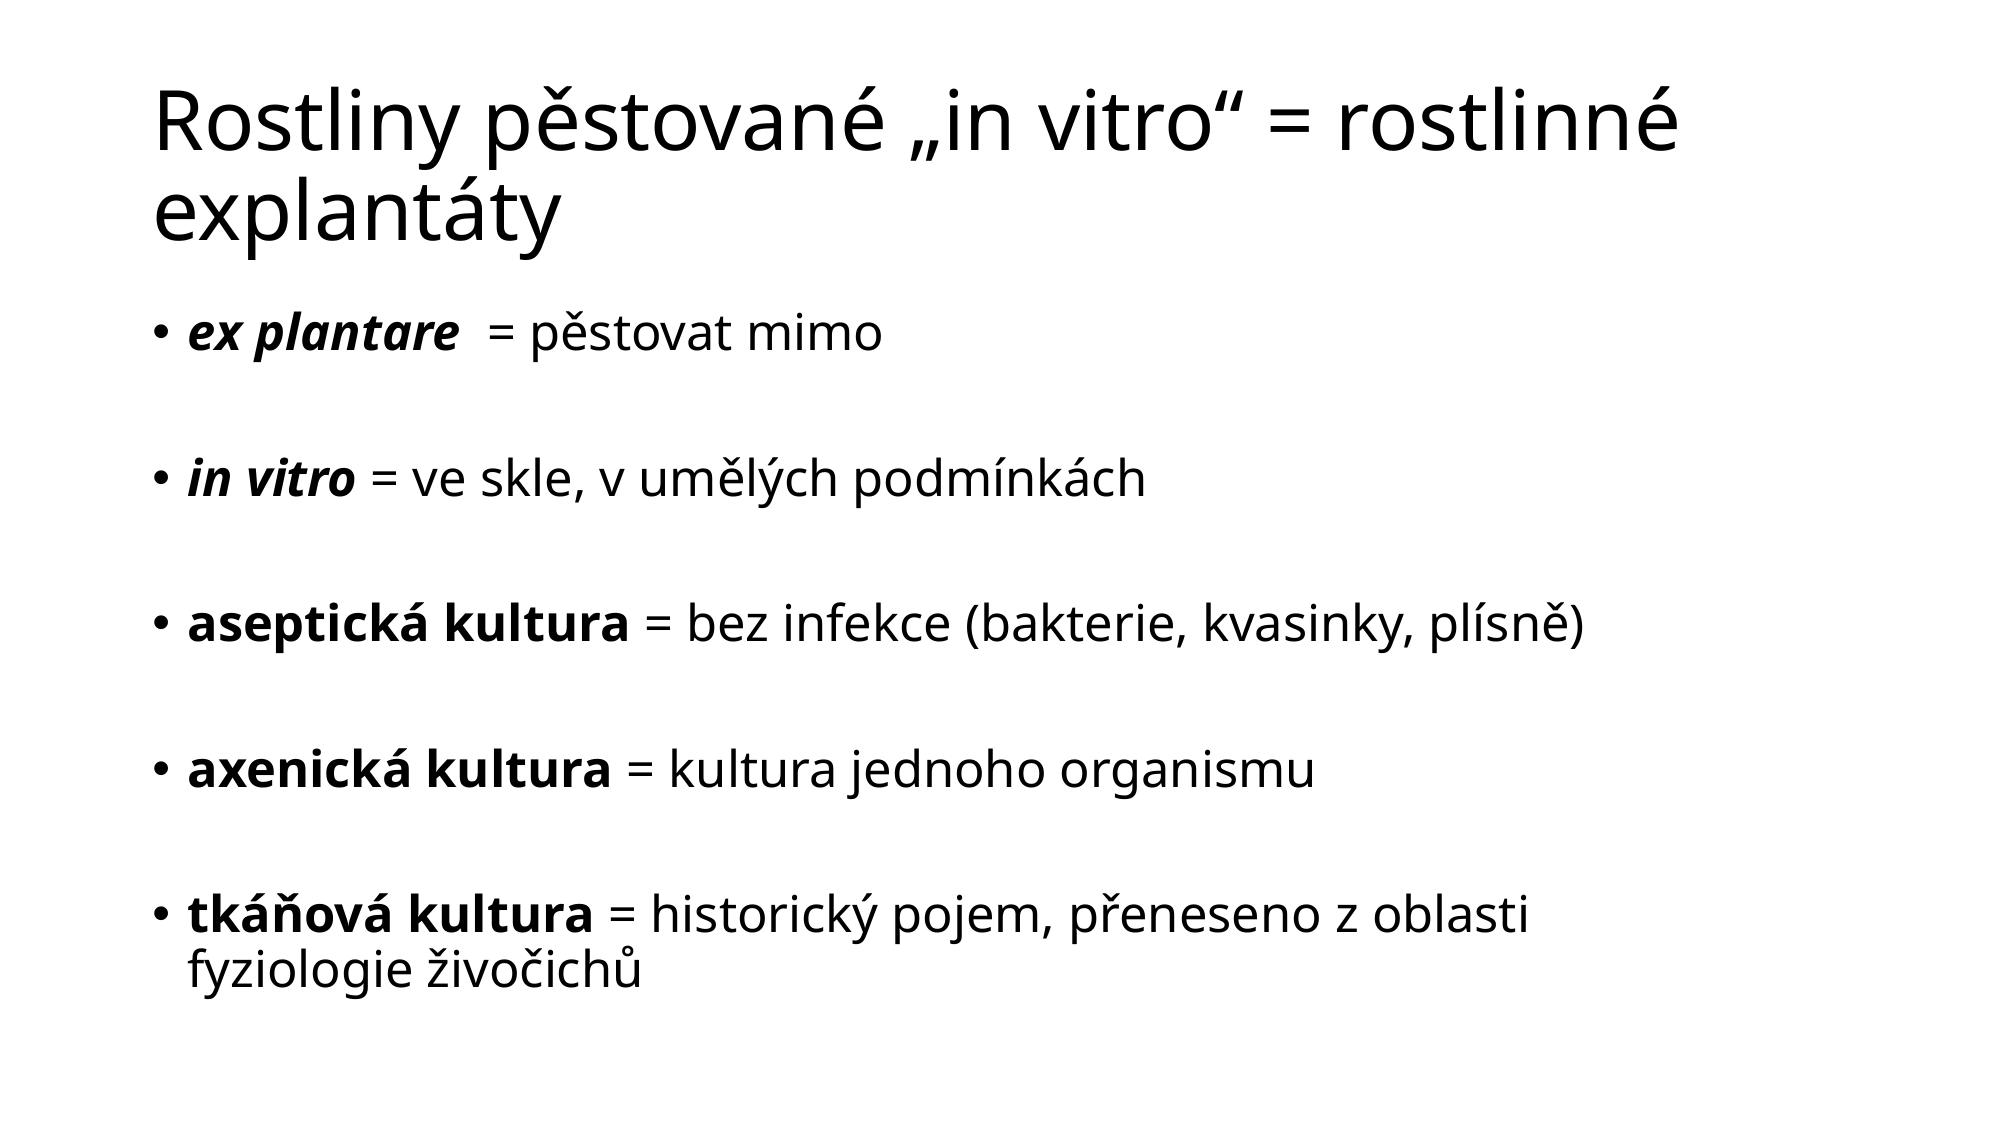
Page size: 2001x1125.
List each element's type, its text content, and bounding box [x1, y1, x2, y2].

list ex plantare = pěstovat mimo in vitro = ve skle, v umělých podmínkách aseptická kultura = bez infekce (bakterie, kvasinky, plísně) axenická kultura = kultura jednoho organismu tkáňová kultura = historický pojem, přeneseno z oblasti fyziologie živočichů [137, 299, 1863, 1014]
title Rostliny pěstované „in vitro“ = rostlinné explantáty [137, 59, 1863, 278]
